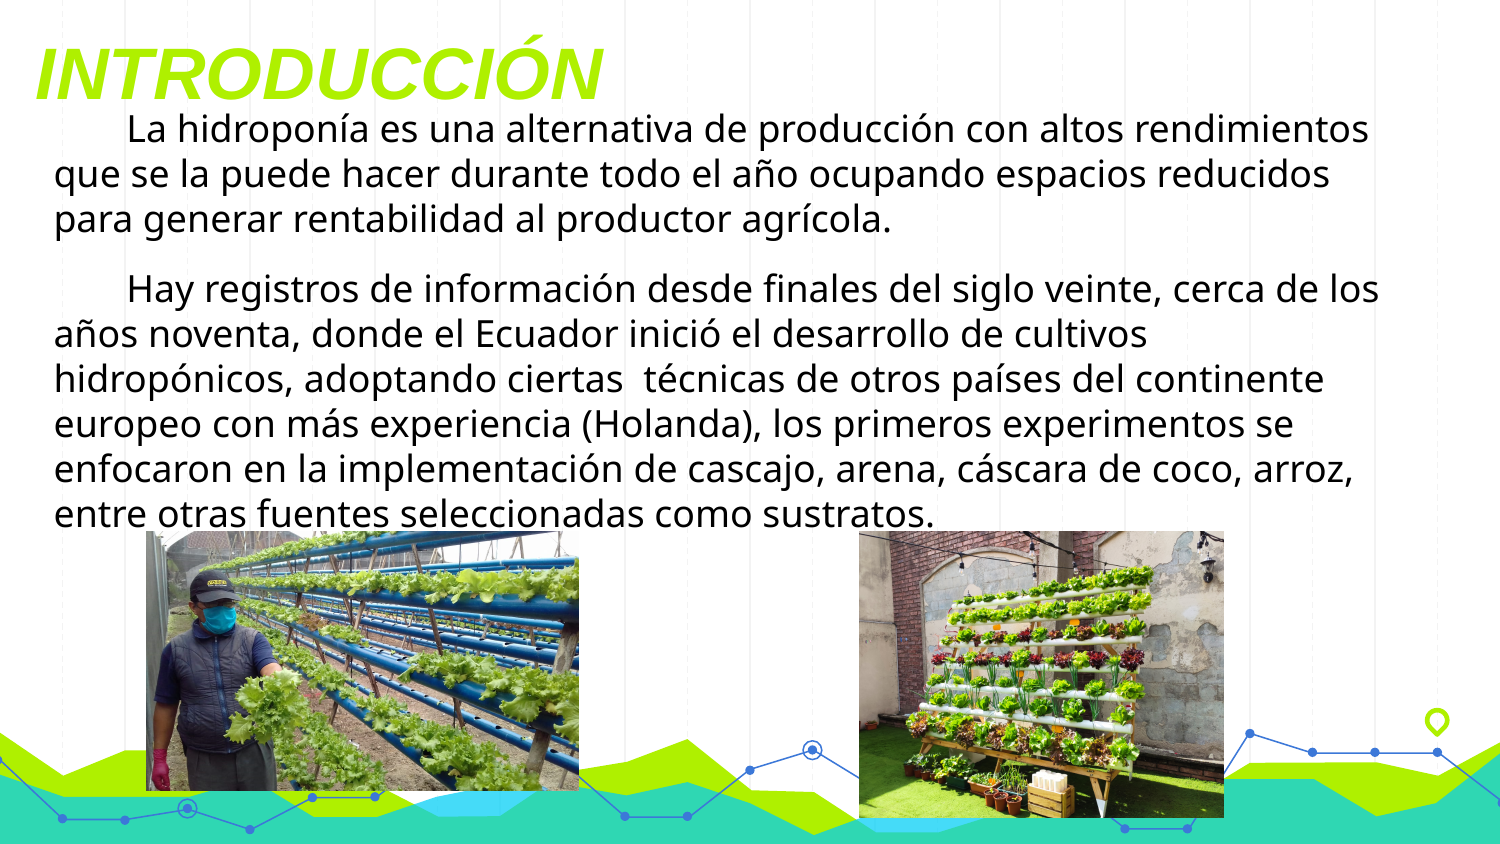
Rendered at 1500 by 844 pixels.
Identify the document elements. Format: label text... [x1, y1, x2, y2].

title INTRODUCCIÓN [12, 18, 619, 102]
picture [145, 530, 580, 792]
picture [858, 530, 1225, 818]
text_box La hidroponía es una alternativa de producción con altos rendimientos que se la puede hacer durante todo el año ocupando espacios reducidos para generar rentabilidad al productor agrícola. Hay registros de información desde finales del siglo veinte, cerca de los años noventa, donde el Ecuador inició el desarrollo de cultivos hidropónicos, adoptando ciertas técnicas de otros países del continente europeo con más experiencia (Holanda), los primeros experimentos se enfocaron en la implementación de cascajo, arena, cáscara de coco, arroz, entre otras fuentes seleccionadas como sustratos. [38, 90, 1403, 551]
